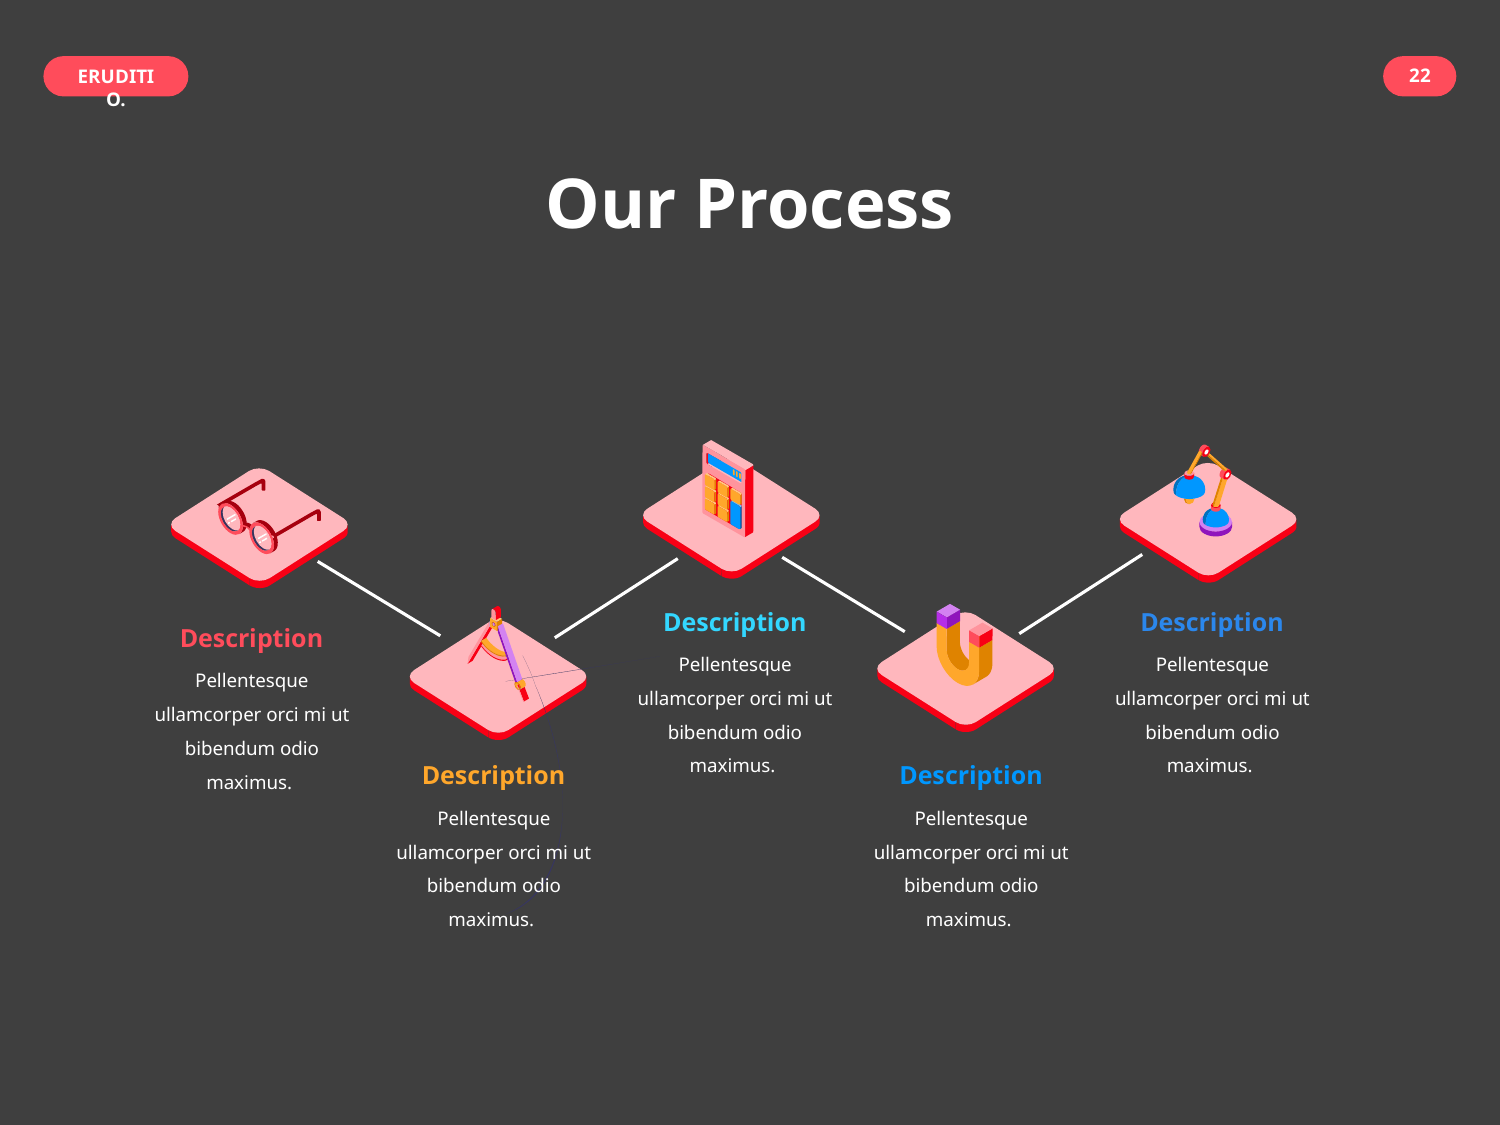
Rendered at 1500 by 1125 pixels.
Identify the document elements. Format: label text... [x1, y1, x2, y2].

text_box Description [851, 752, 1091, 788]
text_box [171, 468, 348, 588]
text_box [702, 440, 753, 538]
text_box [1119, 462, 1296, 582]
text_box Pellentesque ullamcorper orci mi ut bibendum odio maximus. [370, 788, 618, 938]
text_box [782, 557, 905, 632]
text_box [467, 605, 529, 702]
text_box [936, 603, 993, 686]
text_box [1019, 554, 1143, 634]
text_box Description [678, 598, 855, 634]
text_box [554, 558, 678, 638]
text_box Description [132, 614, 372, 650]
text_box Pellentesque ullamcorper orci mi ut bibendum odio maximus. [611, 634, 859, 784]
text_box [216, 478, 321, 554]
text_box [317, 561, 441, 636]
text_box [643, 458, 820, 578]
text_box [409, 620, 586, 740]
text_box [1173, 444, 1232, 537]
slide_number 22 [1391, 46, 1448, 107]
text_box Pellentesque ullamcorper orci mi ut bibendum odio maximus. [1088, 634, 1336, 784]
text_box Description [374, 752, 614, 788]
text_box Description [1143, 598, 1332, 634]
title Our Process [327, 111, 1172, 300]
text_box Pellentesque ullamcorper orci mi ut bibendum odio maximus. [128, 650, 376, 801]
text_box Pellentesque ullamcorper orci mi ut bibendum odio maximus. [847, 788, 1095, 938]
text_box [877, 612, 1054, 732]
